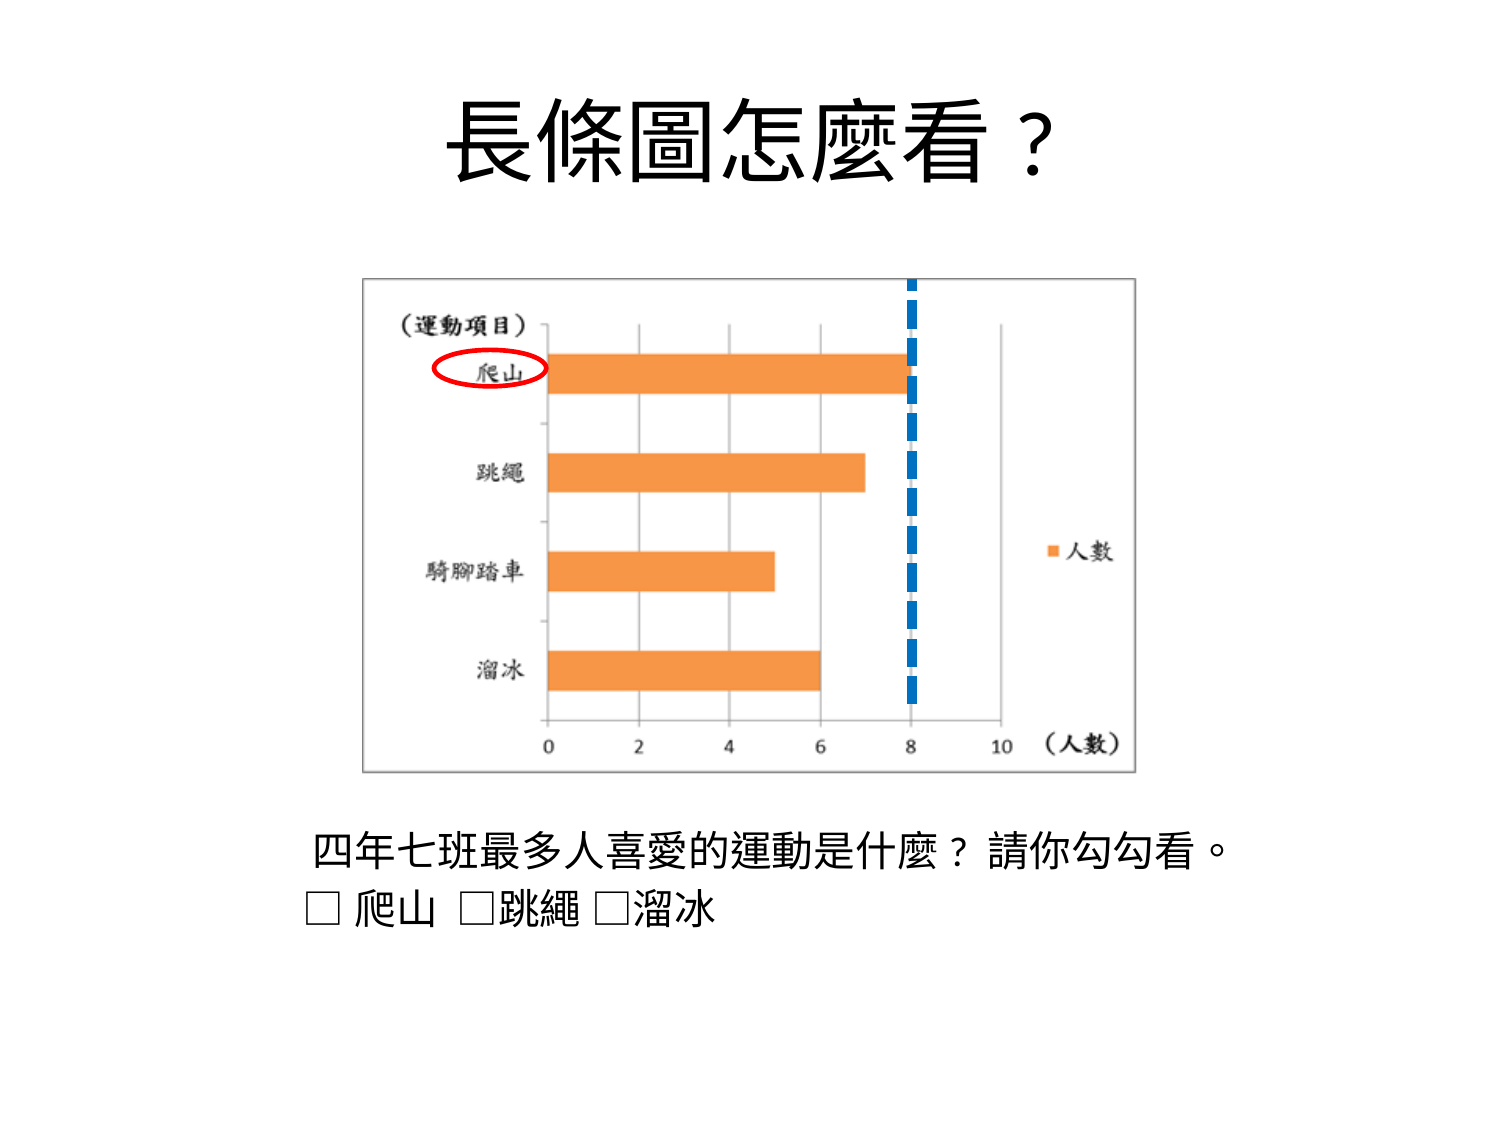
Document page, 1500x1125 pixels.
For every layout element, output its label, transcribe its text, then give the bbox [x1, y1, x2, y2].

picture [362, 278, 1138, 775]
list 四年七班最多人喜愛的運動是什麼? 請你勾勾看。 □爬山 □跳繩 □溜冰 [75, 262, 1425, 1005]
title 長條圖怎麼看? [75, 45, 1425, 233]
